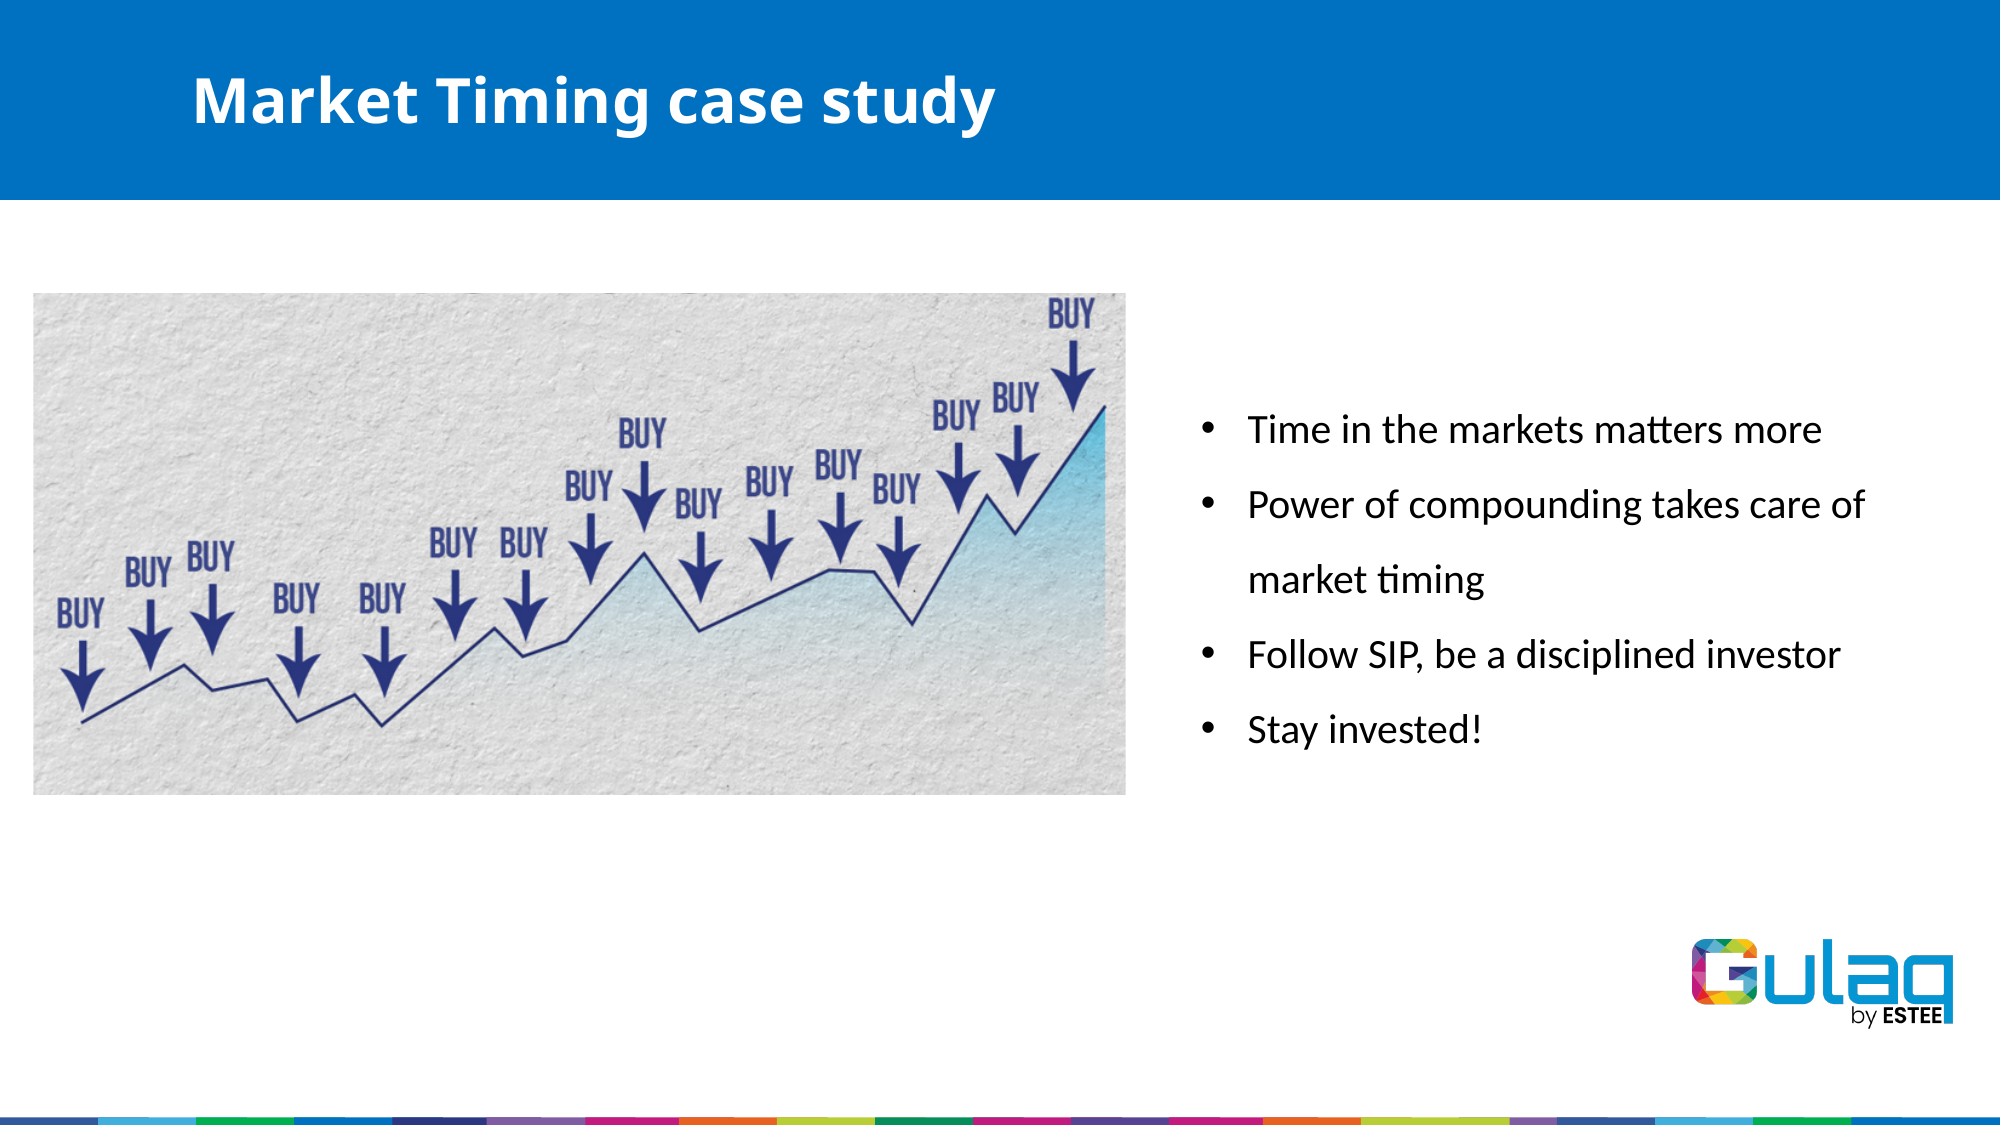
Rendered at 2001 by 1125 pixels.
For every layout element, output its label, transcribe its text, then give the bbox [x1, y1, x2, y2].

picture [1692, 939, 1953, 1029]
text_box Time in the markets matters more Power of compounding takes care of market timing Follow SIP, be a disciplined investor Stay invested! [1186, 369, 2000, 760]
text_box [0, 1117, 2000, 1125]
picture [33, 293, 1126, 795]
picture [1913, 965, 1943, 995]
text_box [0, 0, 2000, 200]
